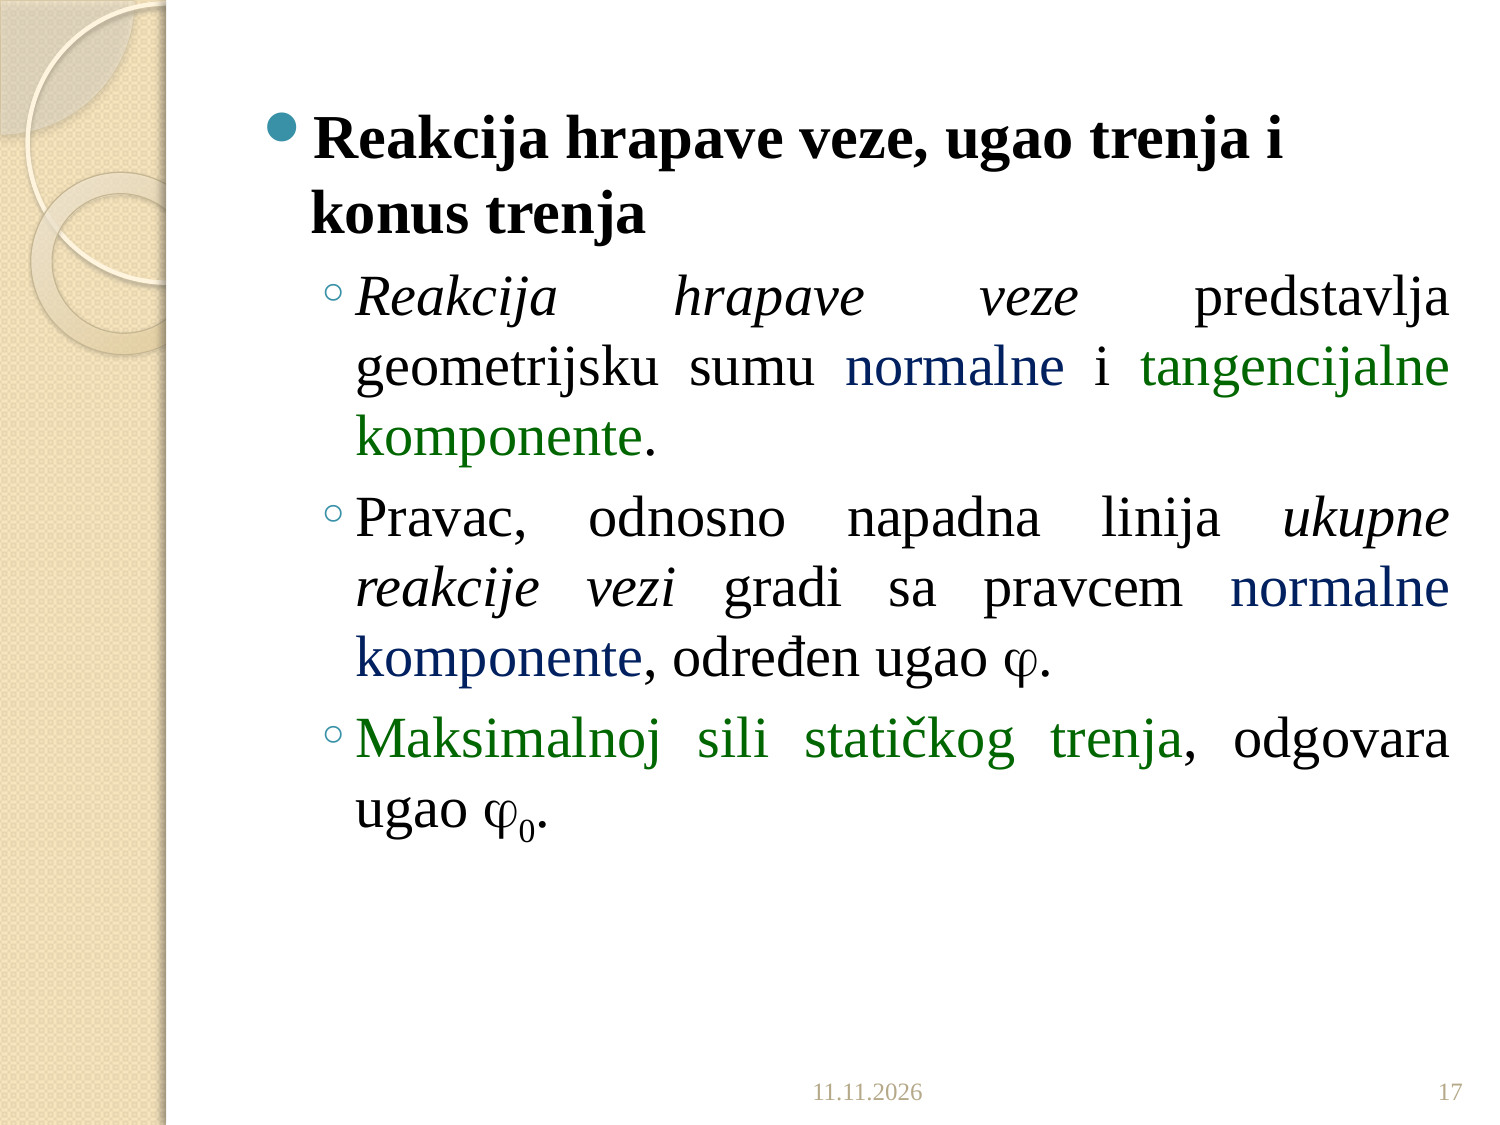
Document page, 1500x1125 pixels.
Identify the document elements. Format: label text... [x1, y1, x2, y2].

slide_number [587, 1034, 938, 1113]
slide_number 17 [1413, 1034, 1488, 1113]
list Reakcija hrapave veze, ugao trenja i konus trenja Reakcija hrapave veze predstavlja geometrijsku sumu normalne i tangencijalne komponente. Pravac, odnosno napadna linija ukupne reakcije vezi gradi sa pravcem normalne komponente, određen ugao . Maksimalnoj sili statičkog trenja, odgovara ugao 0. [235, 88, 1466, 1016]
